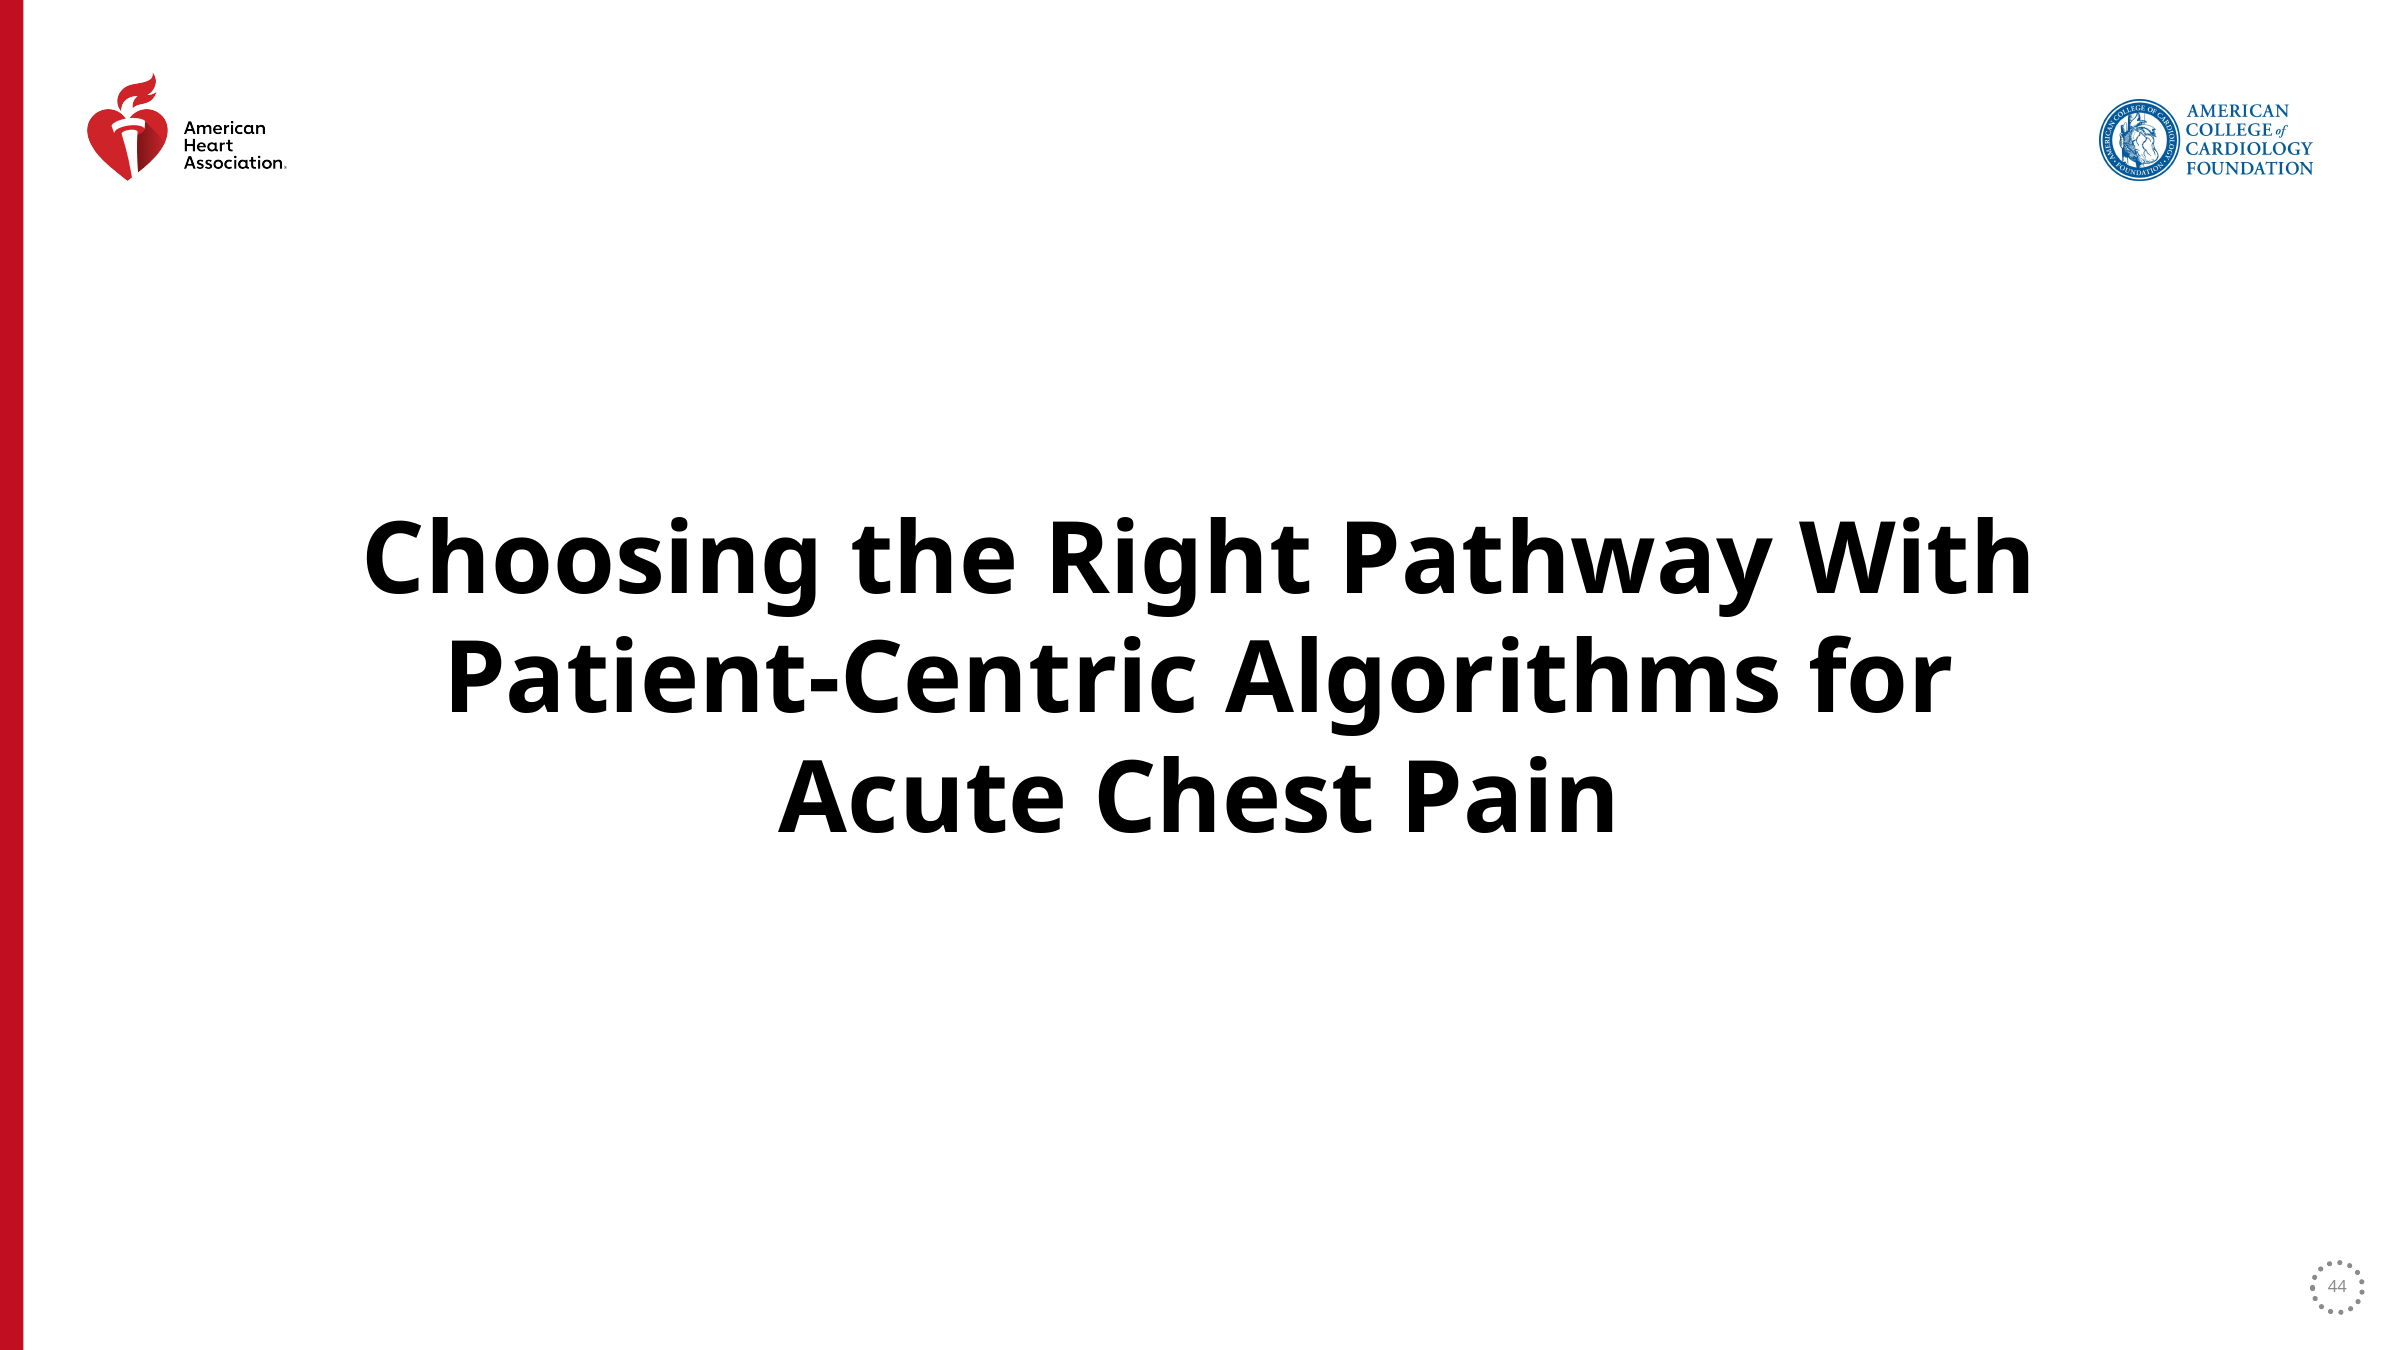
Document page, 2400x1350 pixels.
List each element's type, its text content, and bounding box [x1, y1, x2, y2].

picture [2099, 99, 2313, 181]
text_box Choosing the Right Pathway With Patient-Centric Algorithms for Acute Chest Pain [331, 485, 2069, 861]
slide_number 44 [2301, 1251, 2374, 1324]
picture [87, 72, 287, 181]
